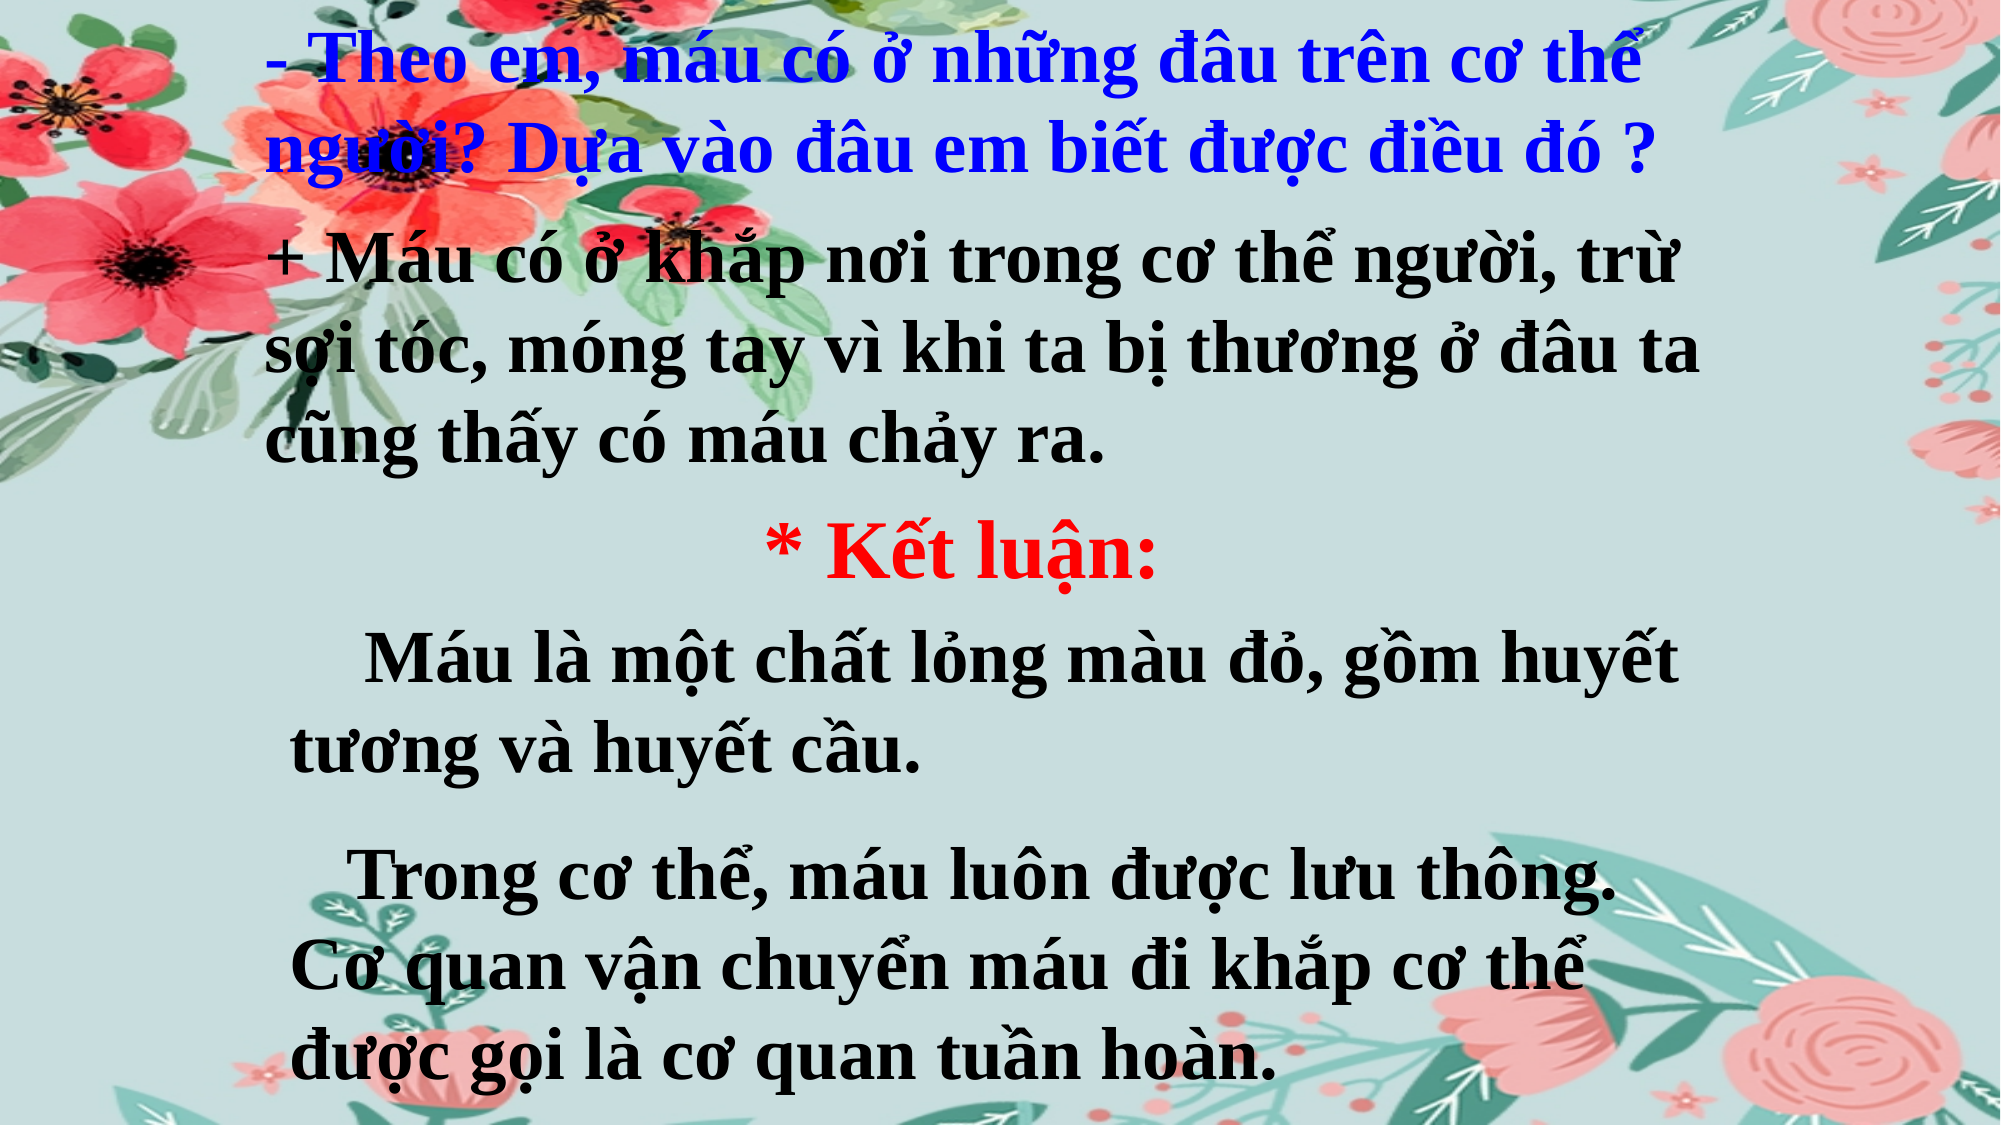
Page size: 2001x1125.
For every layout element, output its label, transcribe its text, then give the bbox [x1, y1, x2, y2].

text_box + Máu có ở khắp nơi trong cơ thể người, trừ sợi tóc, móng tay vì khi ta bị thương ở đâu ta cũng thấy có máu chảy ra. [249, 199, 1750, 485]
text_box Máu là một chất lỏng màu đỏ, gồm huyết tương và huyết cầu. Trong cơ thể, máu luôn được lưu thông. Cơ quan vận chuyển máu đi khắp cơ thể được gọi là cơ quan tuần hoàn. [275, 600, 1725, 1103]
text_box * Kết luận: [637, 487, 1288, 603]
text_box - Theo em, máu có ở những đâu trên cơ thể người? Dựa vào đâu em biết được điều đó ? [249, 0, 1750, 195]
picture [0, 0, 2001, 1125]
